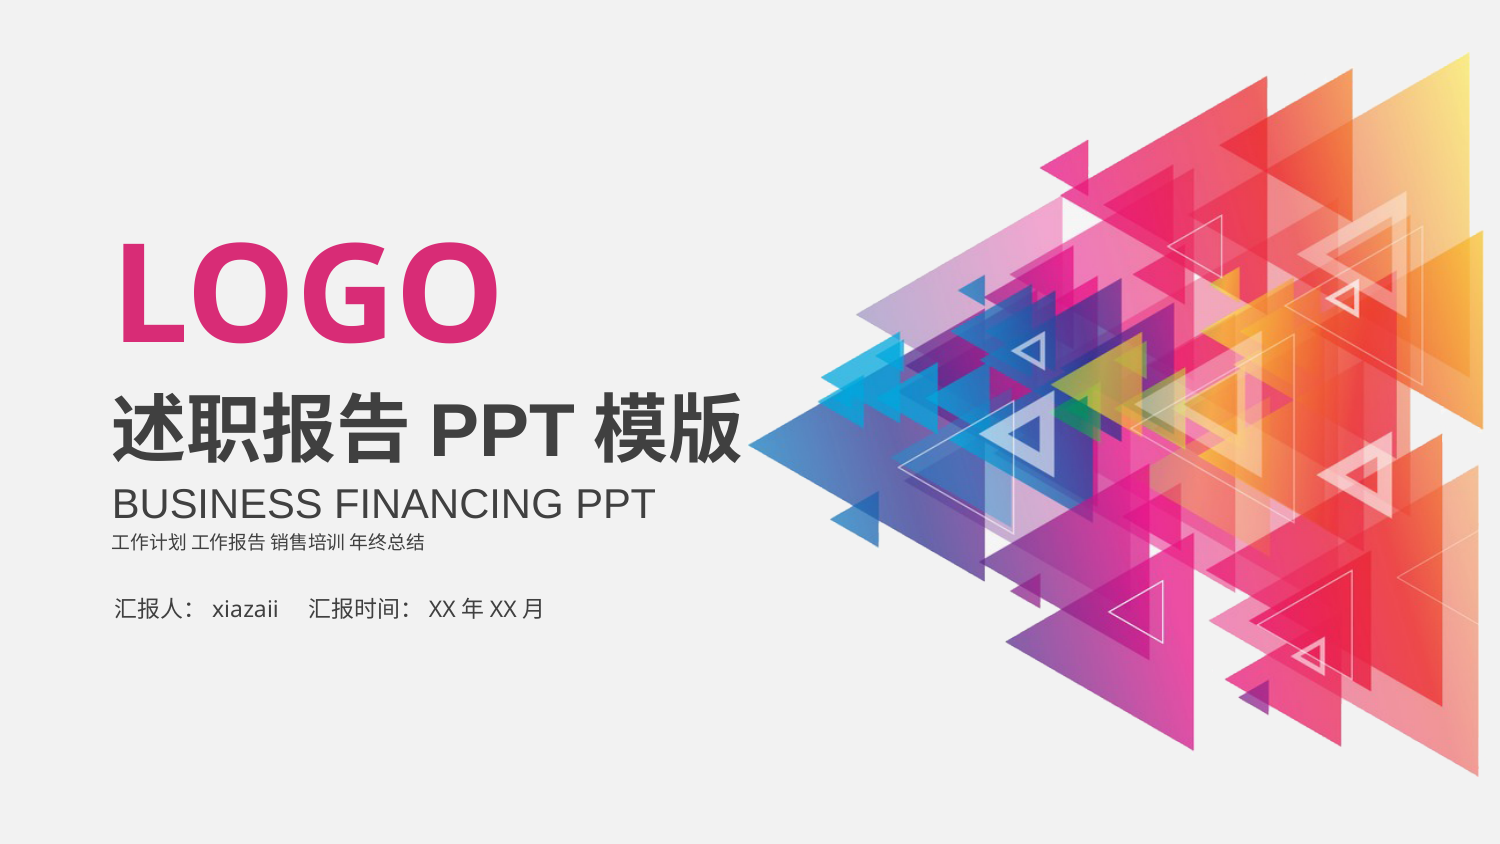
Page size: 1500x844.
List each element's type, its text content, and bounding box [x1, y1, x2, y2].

text_box LOGO [111, 205, 549, 371]
text_box 汇报人：xiazaii 汇报时间：XX年XX月 [114, 594, 667, 623]
picture [748, 51, 1500, 777]
text_box BUSINESS FINANCING PPT 工作计划 工作报告 销售培训 年终总结 [111, 476, 742, 554]
text_box 述职报告PPT模版 [111, 381, 742, 472]
